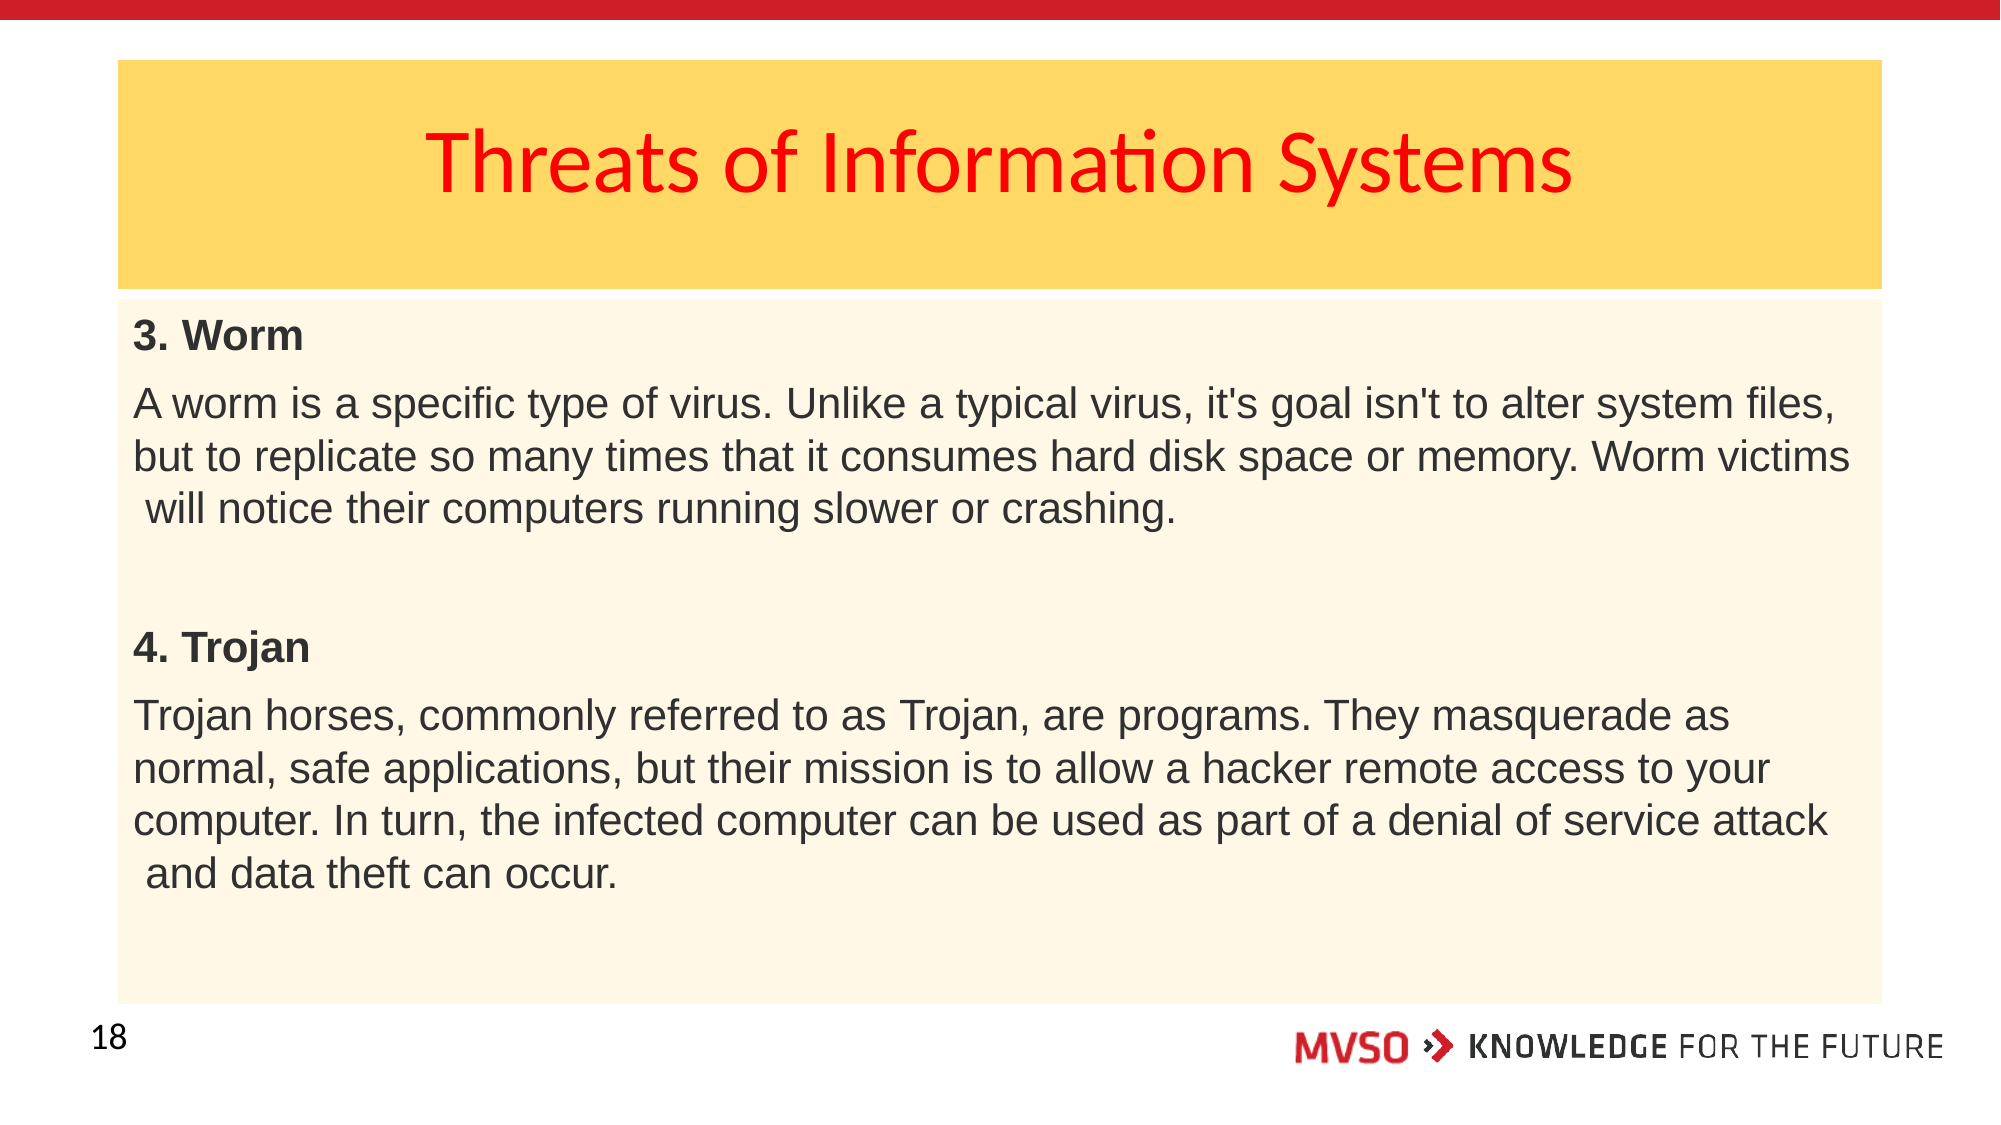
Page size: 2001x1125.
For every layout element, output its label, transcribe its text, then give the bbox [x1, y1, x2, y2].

picture [1795, 1034, 1809, 1058]
picture [1652, 1034, 1666, 1058]
picture [1492, 1034, 1511, 1058]
title Threats of Information Systems [118, 59, 1882, 289]
picture [1631, 1034, 1647, 1058]
picture [1823, 1034, 1837, 1058]
picture [1722, 1034, 1739, 1058]
picture [1609, 1034, 1626, 1058]
picture [1590, 1034, 1604, 1058]
picture [1680, 1034, 1694, 1058]
picture [1928, 1034, 1943, 1058]
picture [1699, 1034, 1716, 1058]
text_box [1287, 1015, 1422, 1071]
picture [1423, 1028, 1454, 1063]
picture [1883, 1034, 1900, 1058]
slide_number 18 [83, 1019, 153, 1125]
picture [1906, 1034, 1924, 1058]
text_box Worm A worm is a specific type of virus. Unlike a typical virus, it's goal isn't to alter system files, but to replicate so many times that it consumes hard disk space or memory. Worm victims will notice their computers running slower or crashing. Trojan Trojan horses, commonly referred to as Trojan, are programs. They masquerade as normal, safe applications, but their mission is to allow a hacker remote access to your computer. In turn, the infected computer can be used as part of a denial of service attack and data theft can occur. [131, 288, 1860, 897]
picture [1842, 1034, 1858, 1058]
text_box [118, 299, 1882, 1005]
picture [1537, 1034, 1568, 1058]
picture [1516, 1034, 1533, 1058]
picture [1470, 1034, 1488, 1058]
